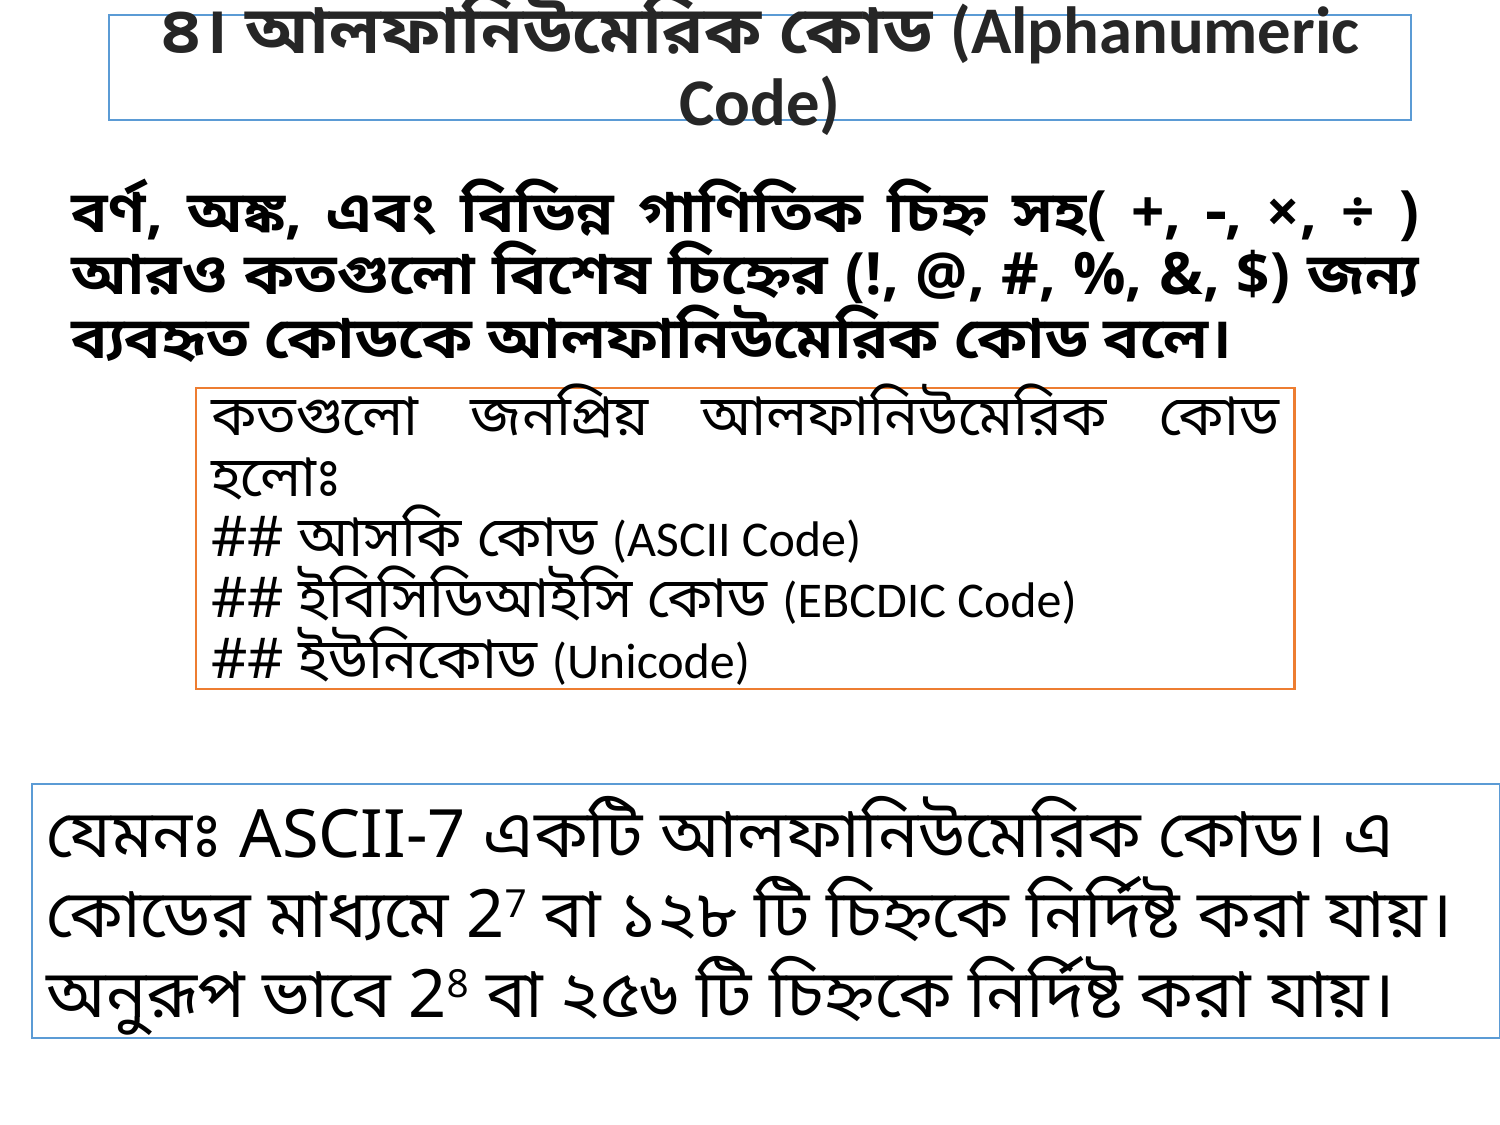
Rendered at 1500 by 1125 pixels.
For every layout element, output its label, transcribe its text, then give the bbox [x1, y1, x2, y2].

text_box বর্ণ, অঙ্ক, এবং বিভিন্ন গাণিতিক চিহ্ন সহ( +, , ×, ÷ ) আরও কতগুলো বিশেষ চিহ্নের (!, @, #, %, &, $) জন্য ব্যবহৃত কোডকে আলফানিউমেরিক কোড বলে। [56, 164, 1434, 388]
text_box কতগুলো জনপ্রিয় আলফানিউমেরিক কোড হলোঃ ## আসকি কোড (ASCII Code) ## ইবিসিডিআইসি কোড (EBCDIC Code) ## ইউনিকোড (Unicode) [195, 387, 1296, 690]
title ৪। আলফানিউমেরিক কোড (Alphanumeric Code) [108, 14, 1412, 121]
text_box যেমনঃ ASCII-7 একটি আলফানিউমেরিক কোড। এ কোডের মাধ্যমে 27 বা ১২৮ টি চিহ্নকে নির্দিষ্ট করা যায়। অনুরূপ ভাবে 28 বা ২৫৬ টি চিহ্নকে নির্দিষ্ট করা যায়। [31, 783, 1500, 1039]
